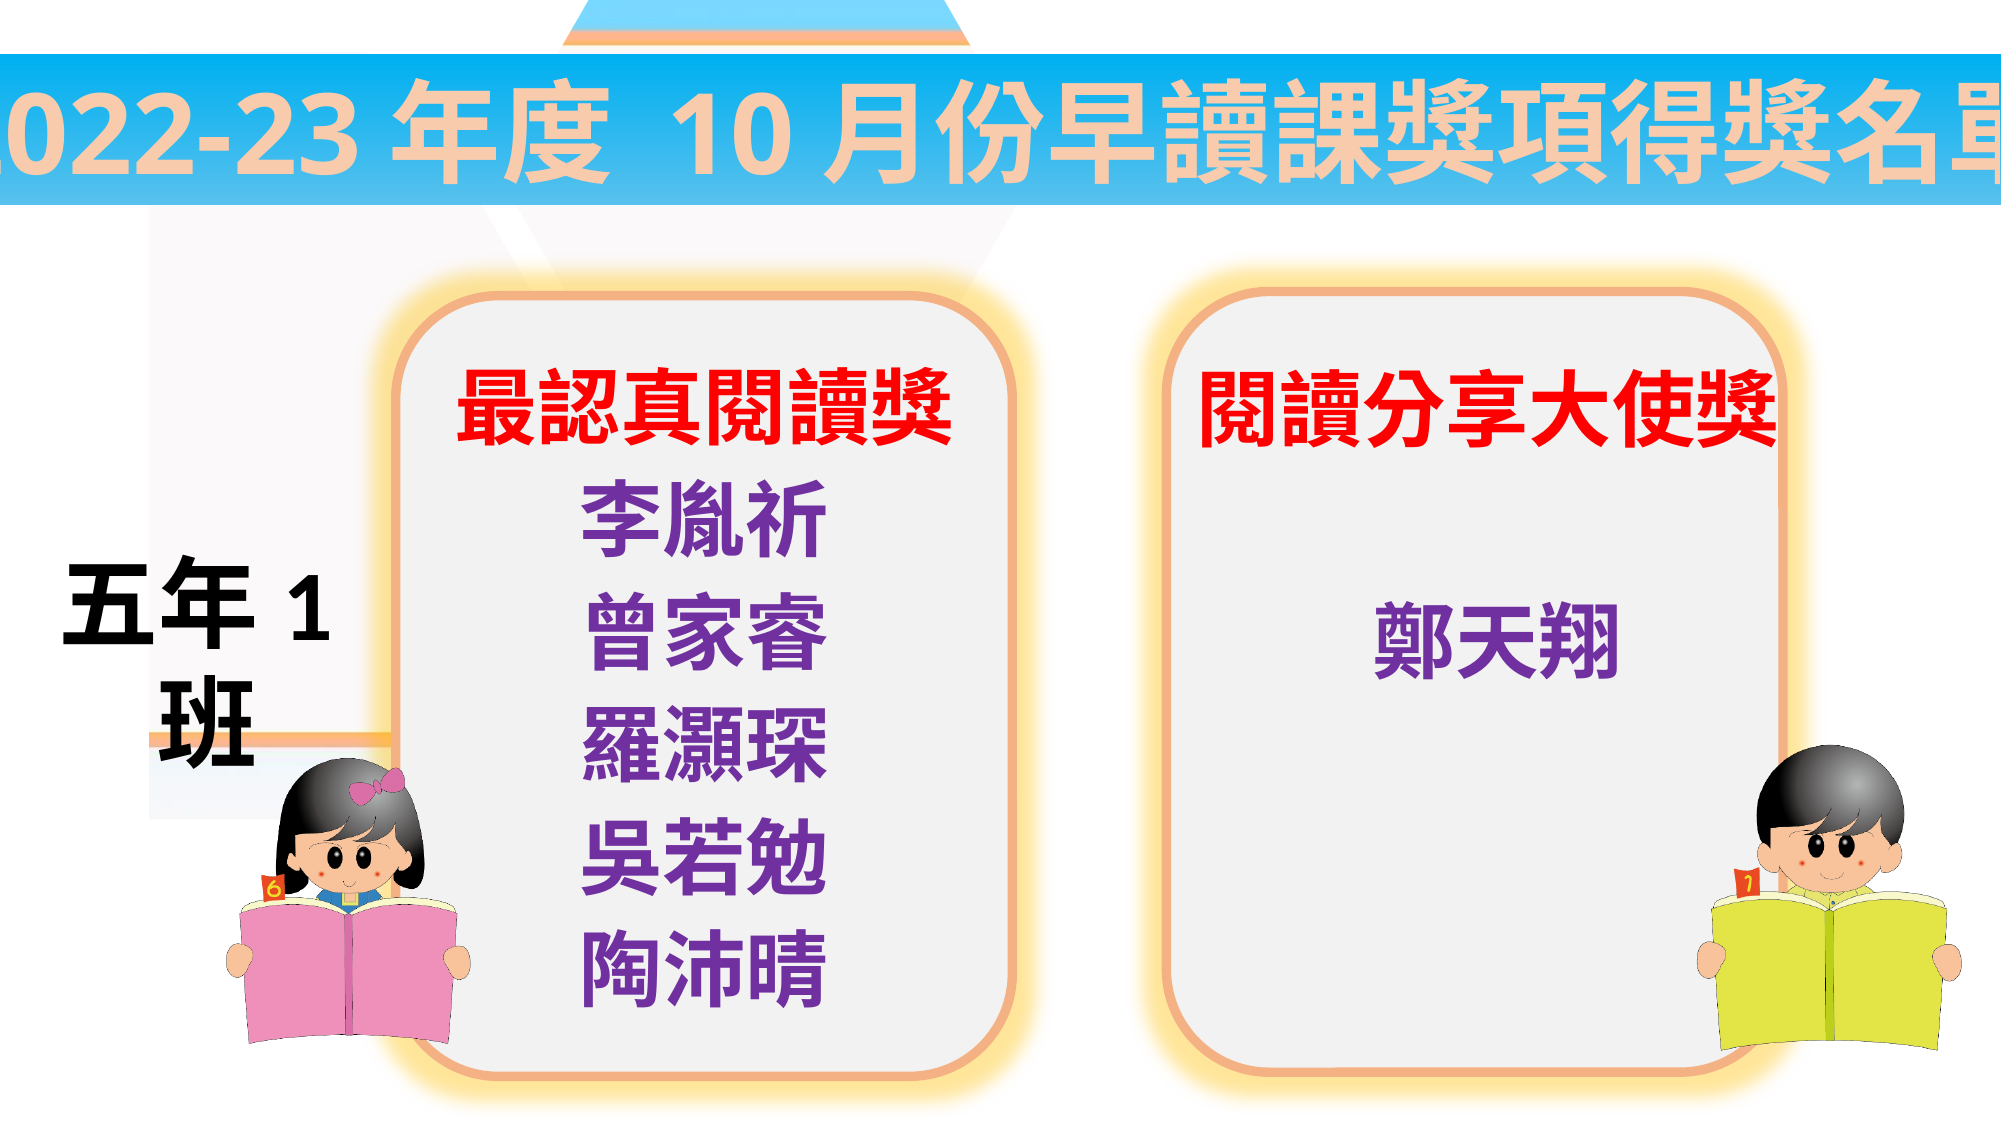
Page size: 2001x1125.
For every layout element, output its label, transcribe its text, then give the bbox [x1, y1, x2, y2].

text_box 五年1班 [0, 533, 149, 788]
picture [1682, 719, 1972, 1125]
text_box 2022-23年度 10月份早讀課獎項得獎名單 [0, 54, 149, 205]
text_box 閱讀分享大使獎 [1181, 350, 1813, 465]
text_box 2022-23年度 10月份早讀課獎項得獎名單 [1034, 54, 2000, 205]
picture [149, 0, 1034, 53]
picture [149, 79, 1034, 1113]
text_box [1165, 697, 1784, 1074]
text_box 最認真閱讀獎 李胤祈 曾家睿 羅灝琛 吳若勉 陶沛晴 [479, 820, 1014, 1078]
text_box [1165, 290, 1784, 581]
text_box 鄭天翔 [1034, 581, 1998, 697]
